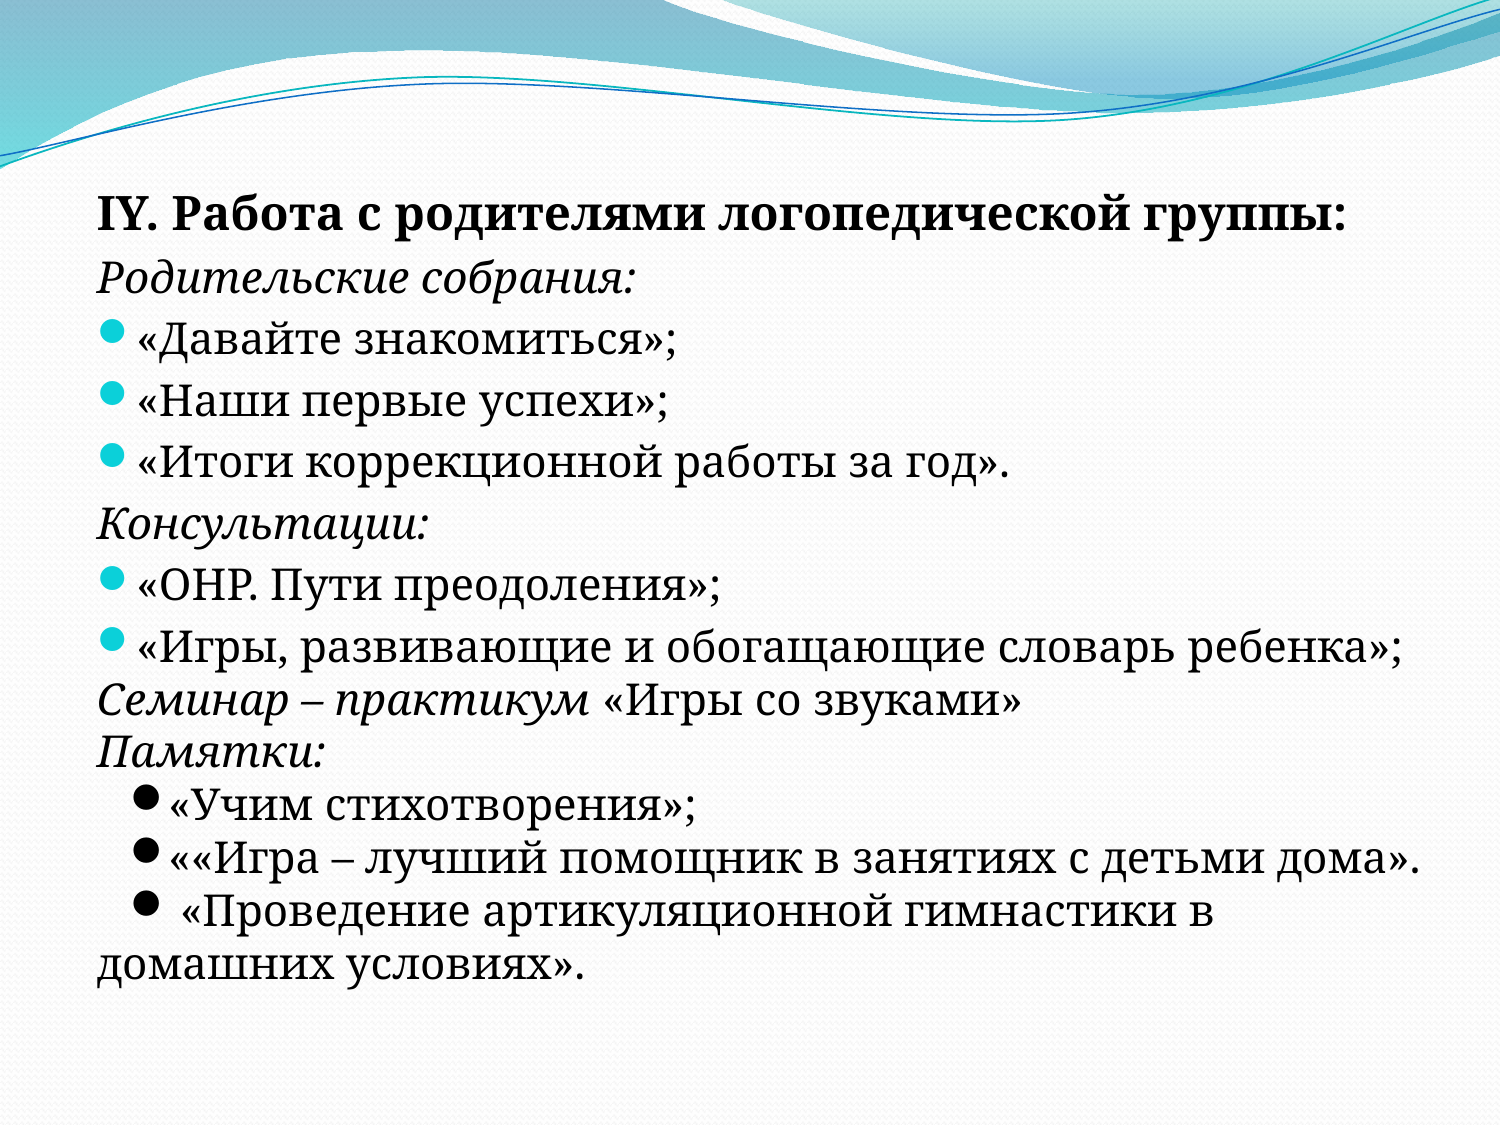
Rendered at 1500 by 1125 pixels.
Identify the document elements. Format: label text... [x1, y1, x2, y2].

list IY. Работа с родителями логопедической группы: Родительские собрания: «Давайте знакомиться»; «Наши первые успехи»; «Итоги коррекционной работы за год». Консультации: «ОНР. Пути преодоления»; «Игры, развивающие и обогащающие словарь ребенка»; Семинар – практикум «Игры со звуками» Памятки: «Учим стихотворения»; ««Игра – лучший помощник в занятиях с детьми дома». «Проведение артикуляционной гимнастики в домашних условиях». [82, 175, 1461, 1061]
